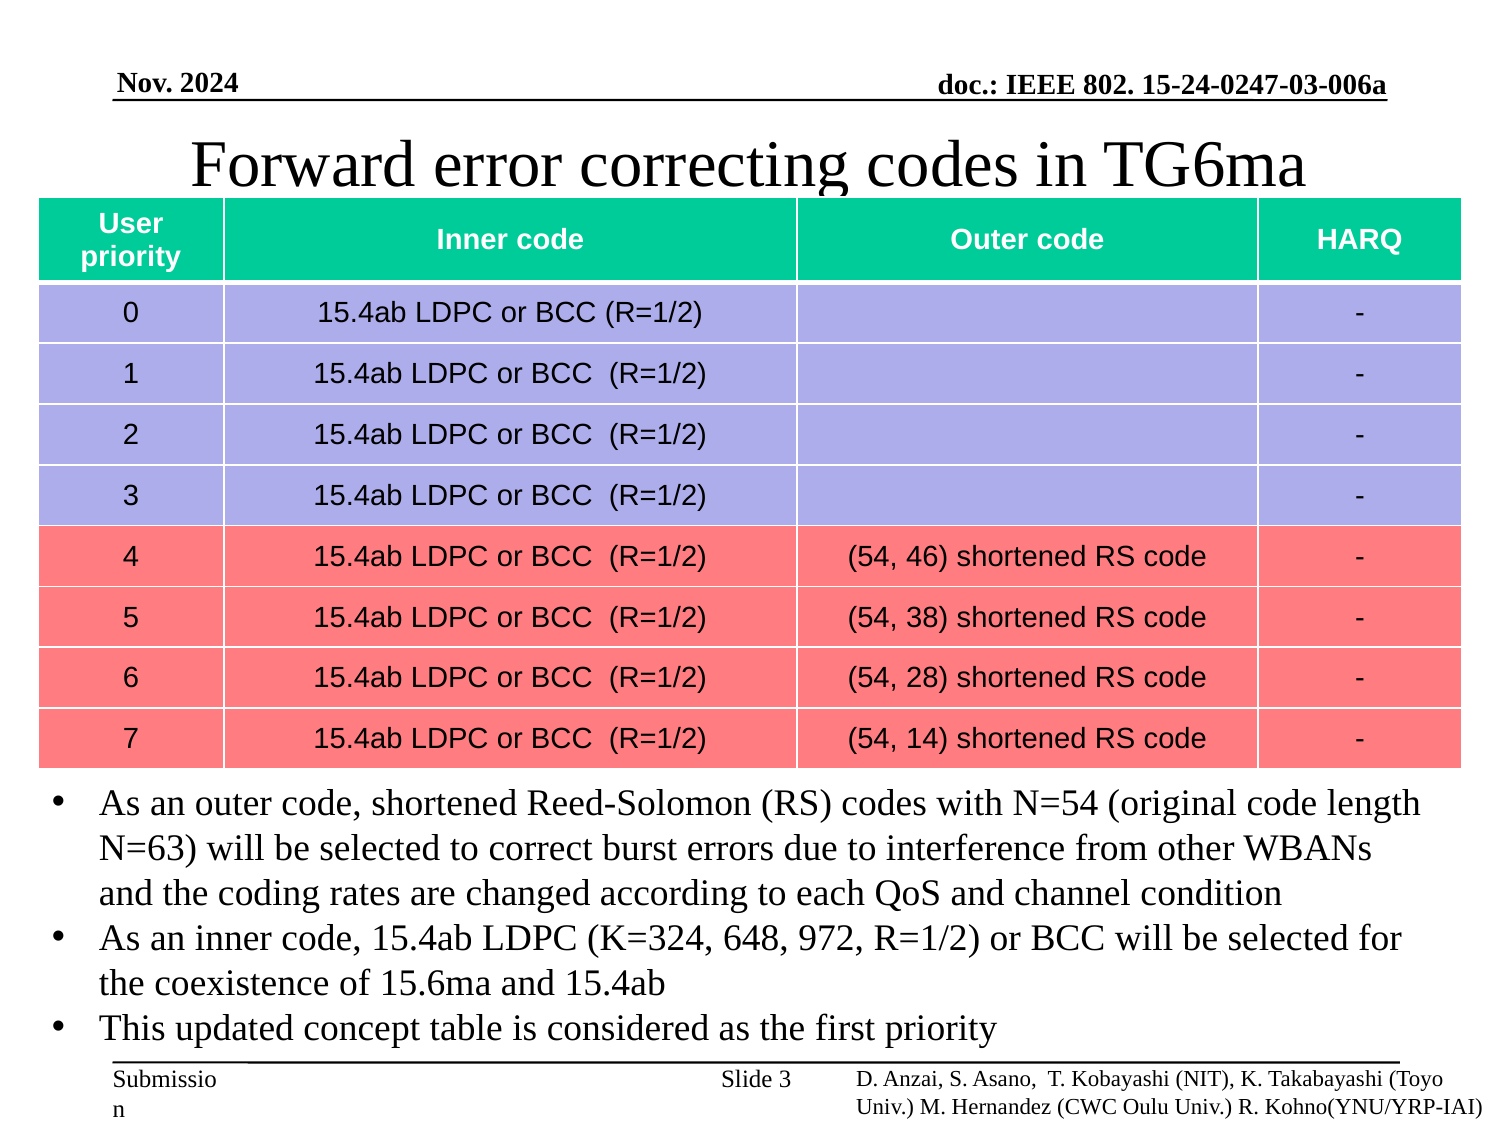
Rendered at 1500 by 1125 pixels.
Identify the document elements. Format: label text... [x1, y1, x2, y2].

table_cell 4 [39, 526, 223, 586]
text_box As an outer code, shortened Reed-Solomon (RS) codes with N=54 (original code length N=63) will be selected to correct burst errors due to interference from other WBANs and the coding rates are changed according to each QoS and channel condition As an inner code, 15.4ab LDPC (K=324, 648, 972, R=1/2) or BCC will be selected for the coexistence of 15.6ma and 15.4ab This updated concept table is considered as the first priority [37, 770, 1443, 1101]
table_cell 15.4ab LDPC or BCC (R=1/2) [225, 526, 796, 586]
table_cell - [1259, 344, 1461, 403]
table_cell [798, 285, 1257, 342]
table_cell - [1259, 285, 1461, 342]
table_cell 0 [39, 285, 223, 342]
table_cell 1 [39, 344, 223, 403]
title Forward error correcting codes in TG6ma [112, 112, 1388, 196]
table_cell 7 [39, 709, 223, 768]
table_cell 15.4ab LDPC or BCC (R=1/2) [225, 344, 796, 403]
table_cell - [1259, 709, 1461, 768]
table_cell (54, 46) shortened RS code [798, 526, 1257, 586]
table_cell [798, 405, 1257, 464]
table_cell - [1259, 405, 1461, 464]
table_cell 15.4ab LDPC or BCC (R=1/2) [225, 587, 796, 646]
table_cell 15.4ab LDPC or BCC (R=1/2) [225, 405, 796, 464]
table_header HARQ [1259, 198, 1461, 280]
table_cell 15.4ab LDPC or BCC (R=1/2) [225, 709, 796, 768]
table_cell (54, 28) shortened RS code [798, 648, 1257, 707]
table_header Inner code [225, 198, 796, 280]
table_cell 15.4ab LDPC or BCC (R=1/2) [225, 285, 796, 342]
table_cell 5 [39, 587, 223, 646]
table_cell (54, 14) shortened RS code [798, 709, 1257, 768]
table_cell - [1259, 648, 1461, 707]
table_cell [798, 466, 1257, 525]
table_cell 2 [39, 405, 223, 464]
table_header User priority [39, 198, 223, 280]
table_cell 15.4ab LDPC or BCC (R=1/2) [225, 648, 796, 707]
table_cell 3 [39, 466, 223, 525]
table_cell 15.4ab LDPC or BCC (R=1/2) [225, 466, 796, 525]
table_cell - [1259, 466, 1461, 525]
table_cell (54, 38) shortened RS code [798, 587, 1257, 646]
table_cell [798, 344, 1257, 403]
table_cell 6 [39, 648, 223, 707]
table_cell - [1259, 587, 1461, 646]
table_header Outer code [798, 198, 1257, 280]
table_cell - [1259, 526, 1461, 586]
